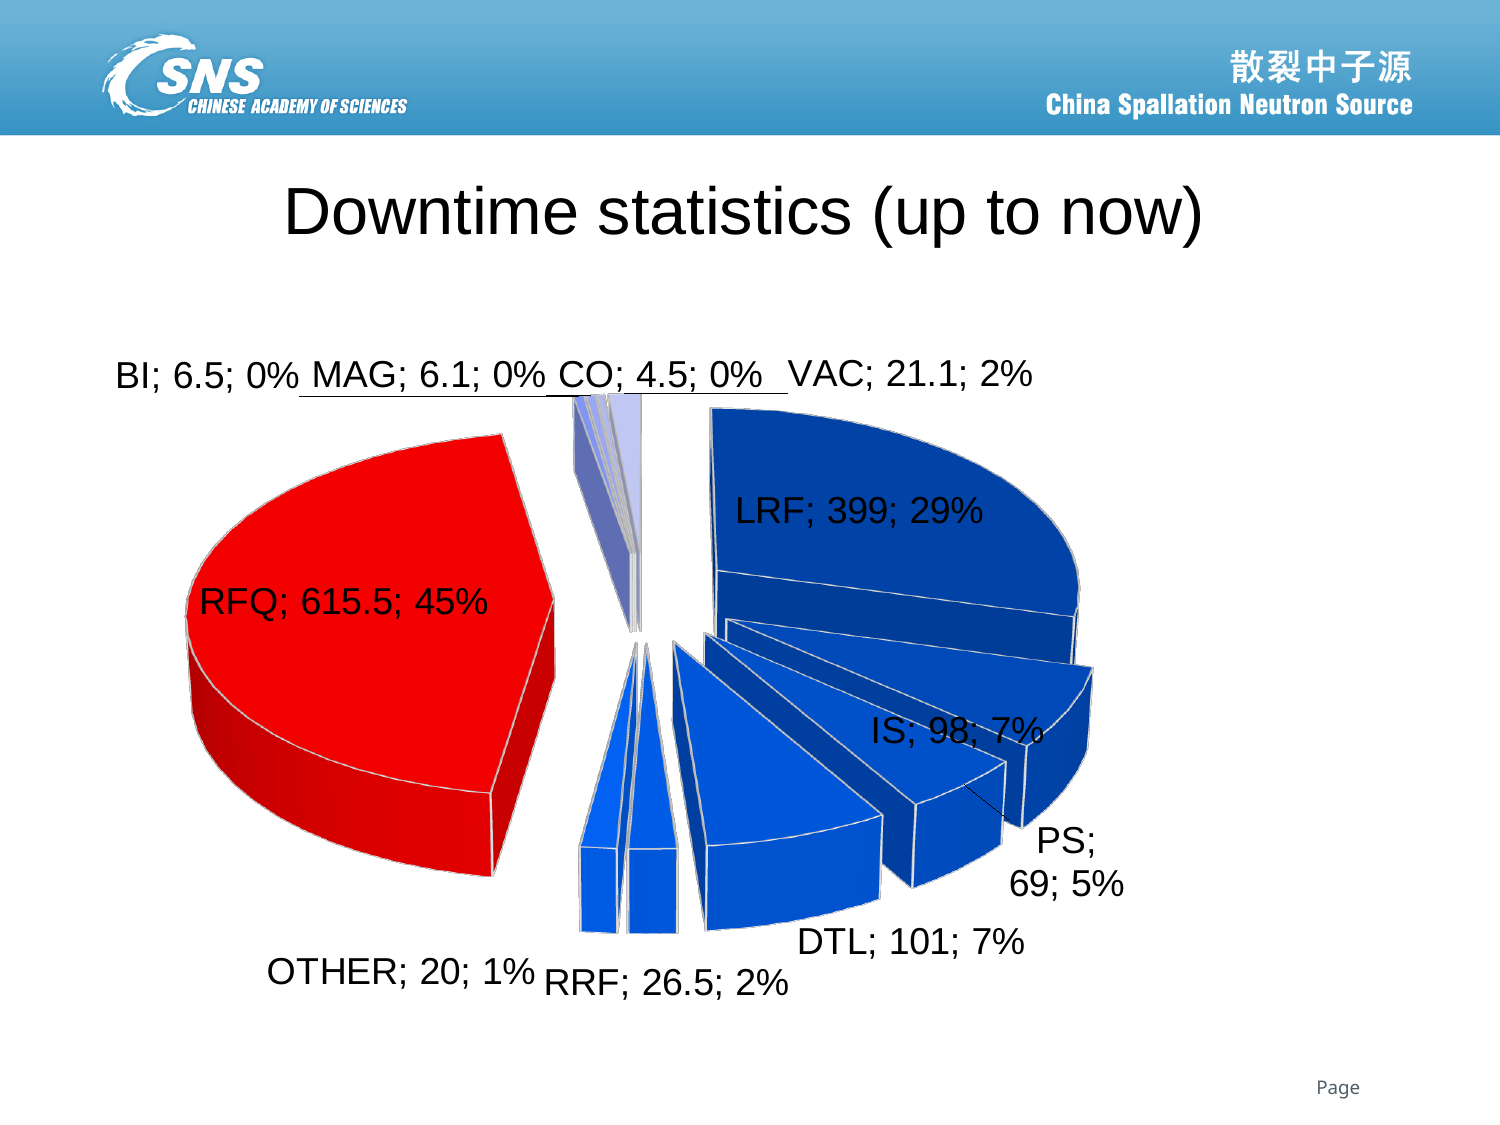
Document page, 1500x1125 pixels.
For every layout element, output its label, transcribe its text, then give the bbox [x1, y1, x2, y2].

text_box Downtime statistics (up to now) [18, 160, 1471, 257]
chart [88, 266, 1339, 1061]
picture [0, 0, 1500, 1125]
